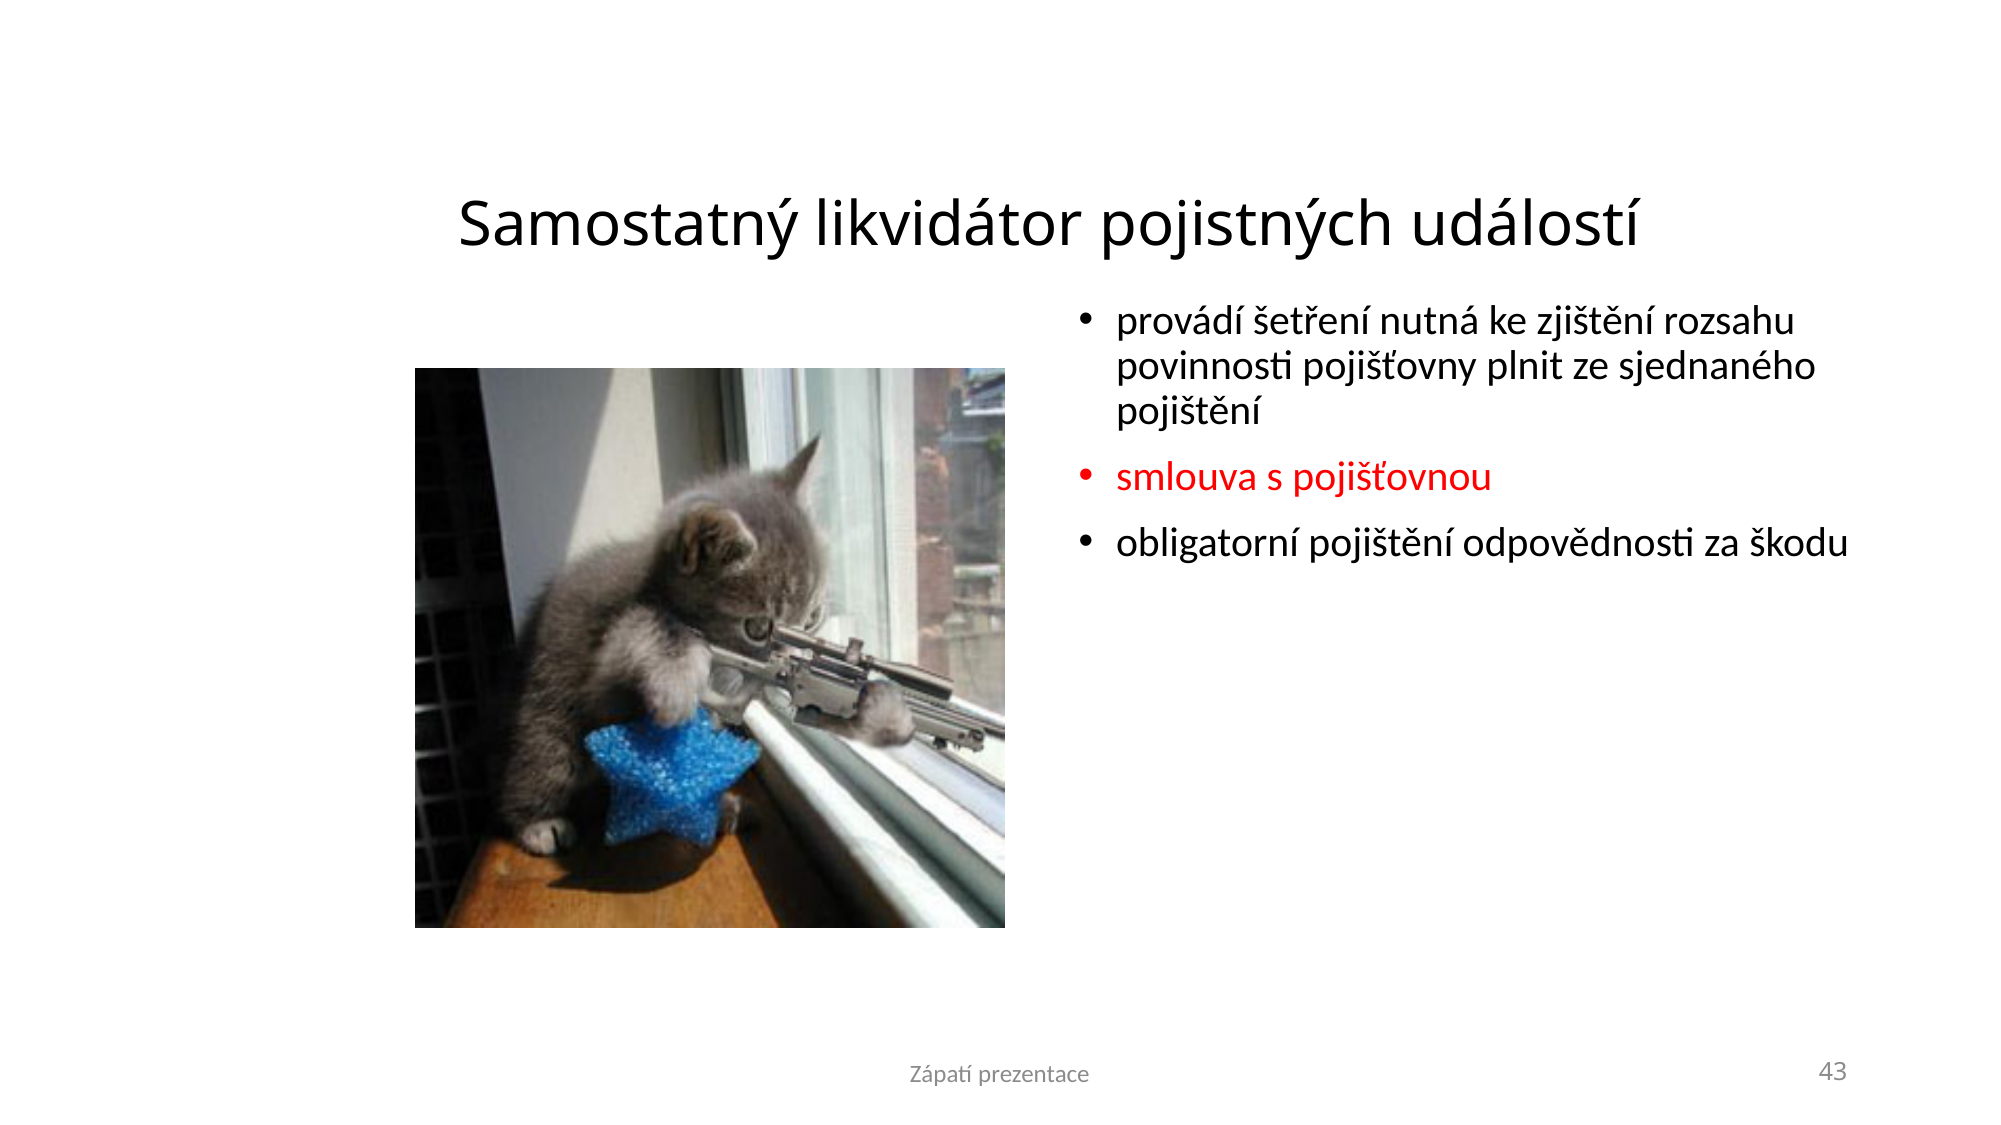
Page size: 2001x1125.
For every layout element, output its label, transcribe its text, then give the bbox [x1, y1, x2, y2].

slide_number 43 [1412, 1042, 1863, 1103]
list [415, 368, 1005, 929]
list provádí šetření nutná ke zjištění rozsahu povinnosti pojišťovny plnit ze sjednaného pojištění smlouva s pojišťovnou obligatorní pojištění odpovědnosti za škodu [1063, 290, 1897, 1006]
footer Zápatí prezentace [662, 1042, 1338, 1103]
title Samostatný likvidátor pojistných událostí [200, 184, 1900, 268]
